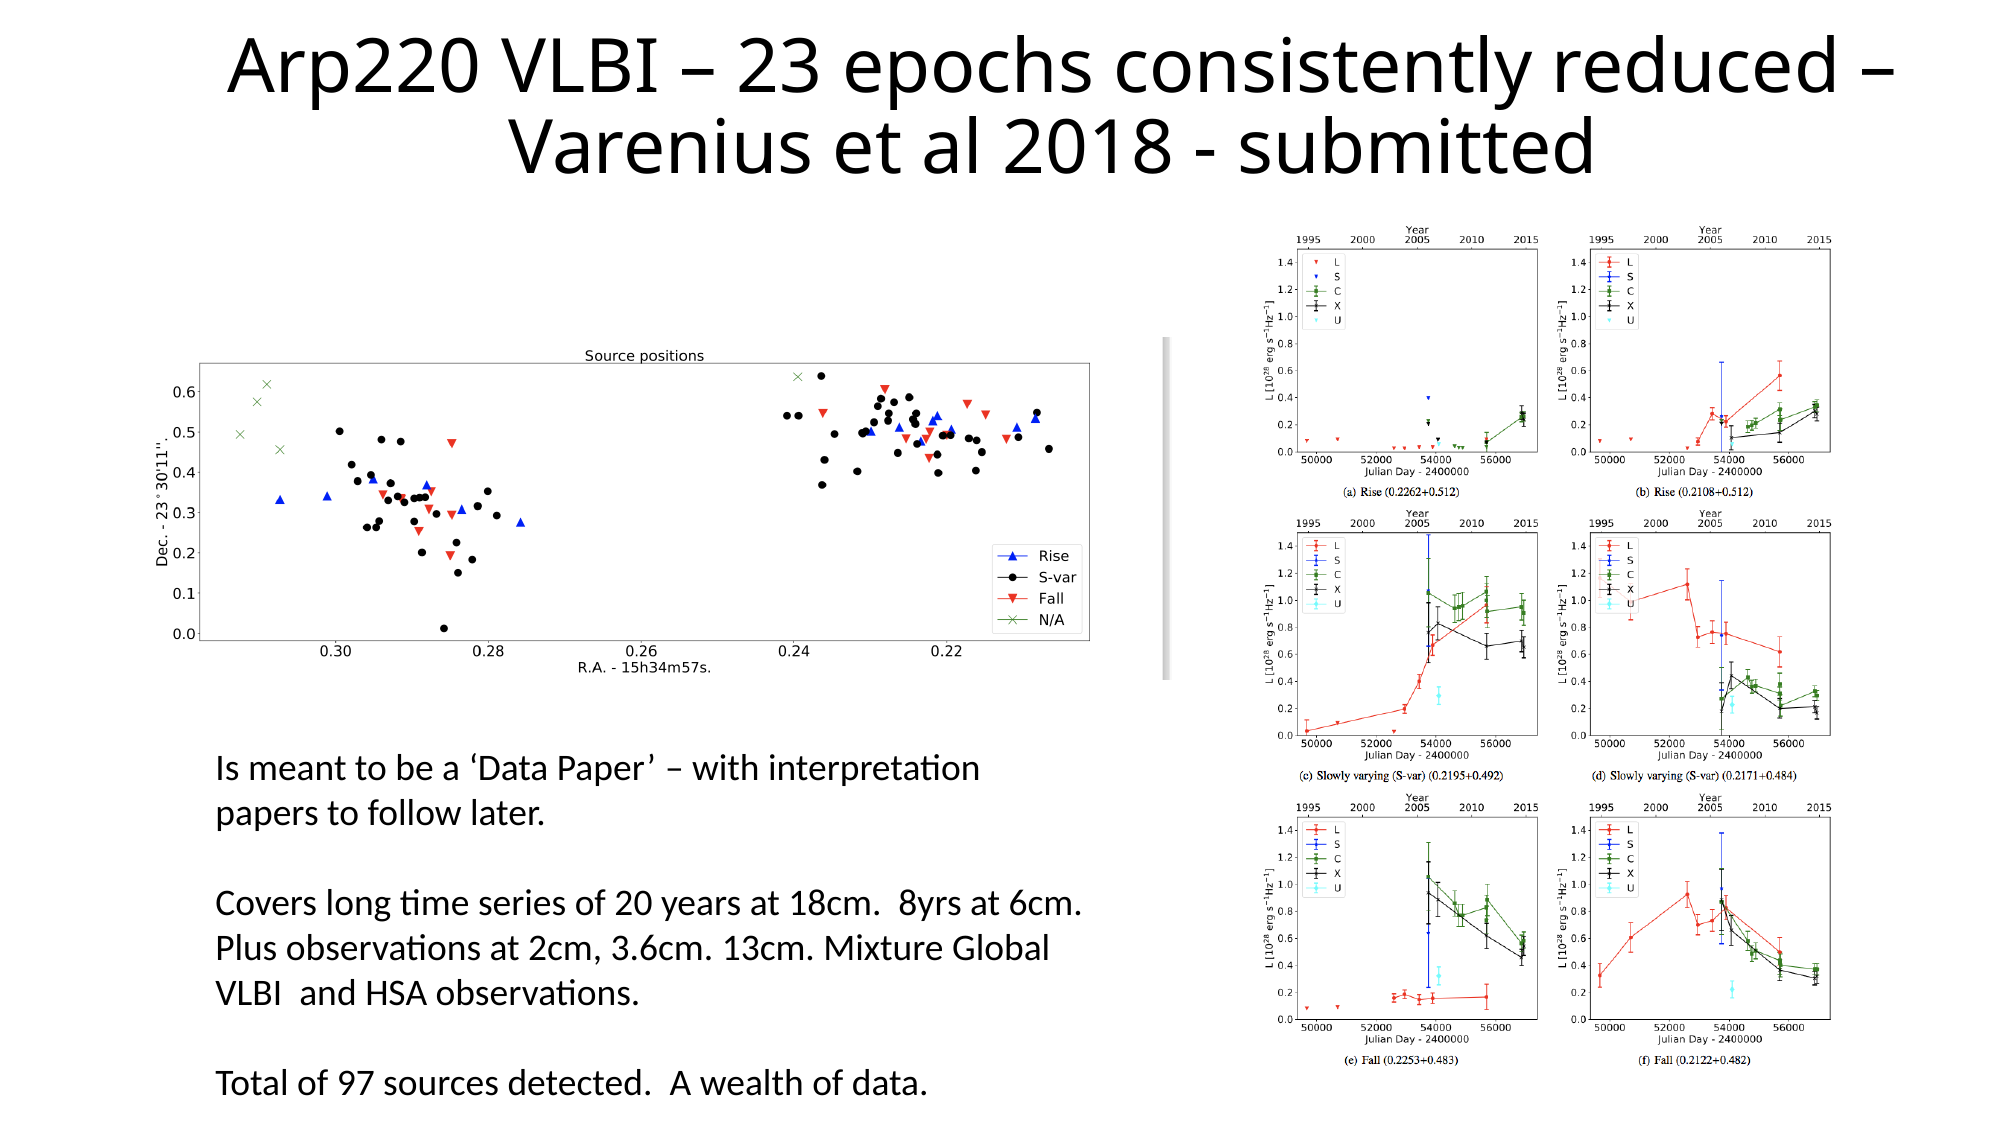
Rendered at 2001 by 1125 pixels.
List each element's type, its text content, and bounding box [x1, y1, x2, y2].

text_box Is meant to be a ‘Data Paper’ – with interpretation papers to follow later. Covers long time series of 20 years at 18cm. 8yrs at 6cm. Plus observations at 2cm, 3.6cm. 13cm. Mixture Global VLBI and HSA observations. Total of 97 sources detected. A wealth of data. [200, 735, 1105, 1125]
title Arp220 VLBI – 23 epochs consistently reduced – Varenius et al 2018 - submitted [200, 0, 1926, 218]
picture [1242, 212, 1926, 1071]
picture [133, 337, 1172, 680]
